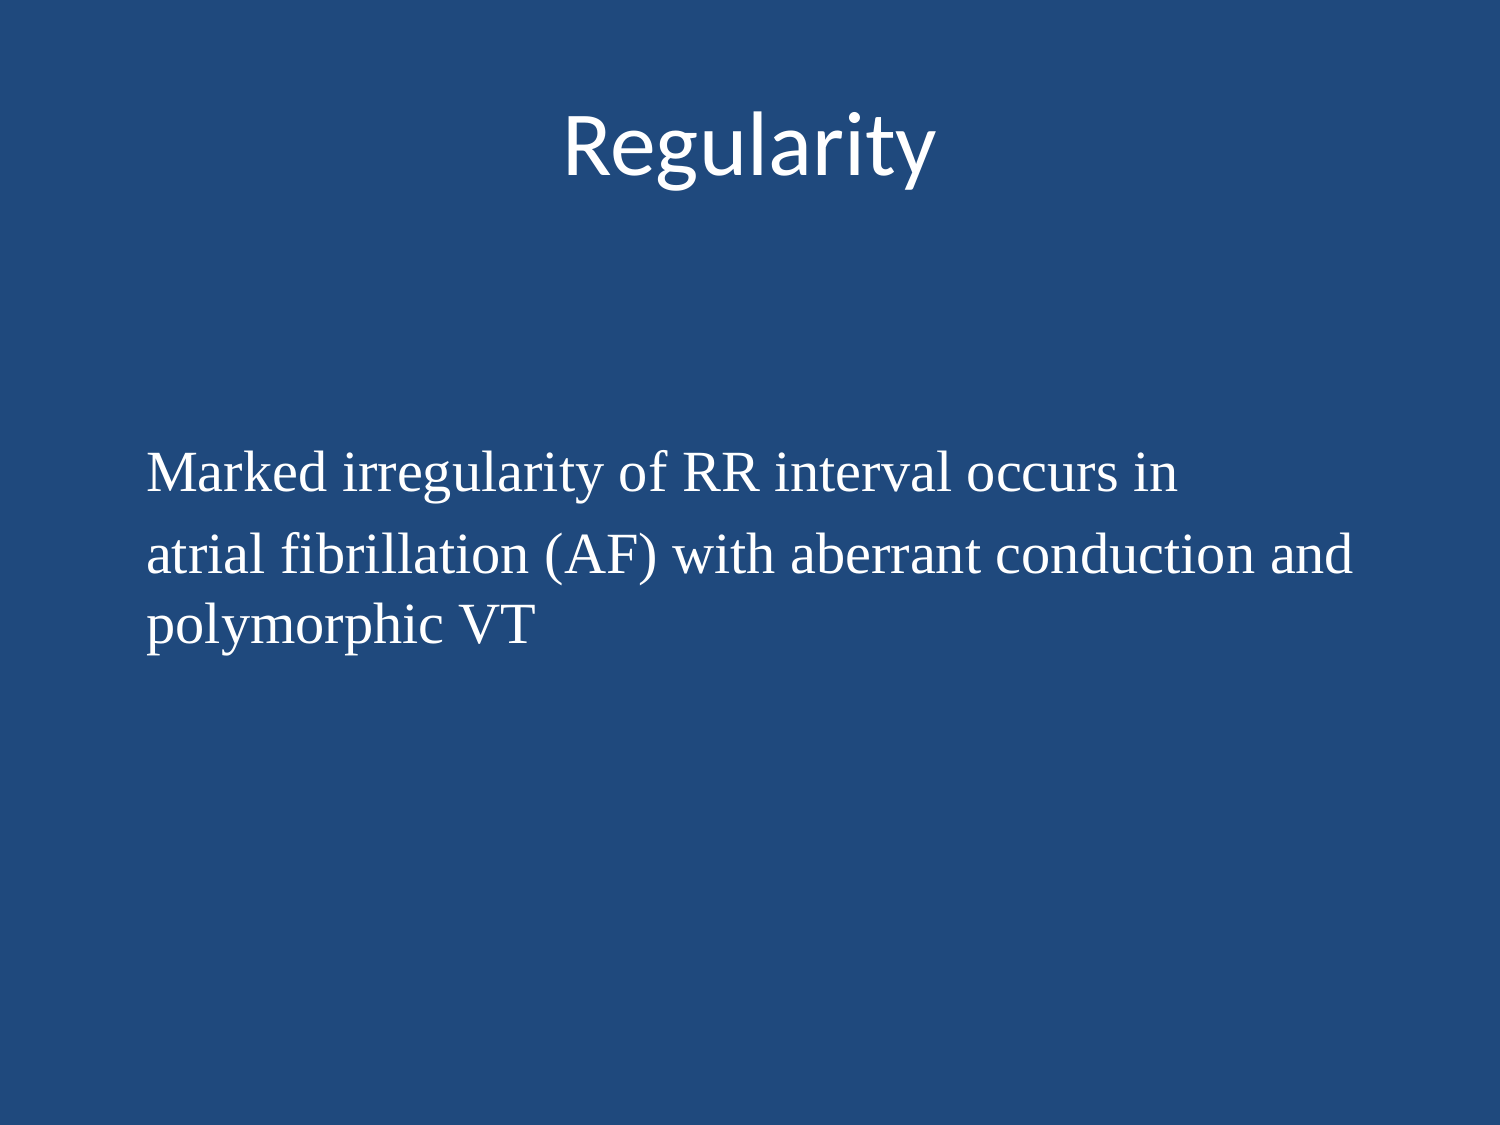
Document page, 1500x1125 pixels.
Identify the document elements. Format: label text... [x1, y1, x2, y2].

title Regularity [75, 45, 1425, 233]
list Marked irregularity of RR interval occurs in atrial fibrillation (AF) with aberrant conduction and polymorphic VT [75, 262, 1425, 1005]
